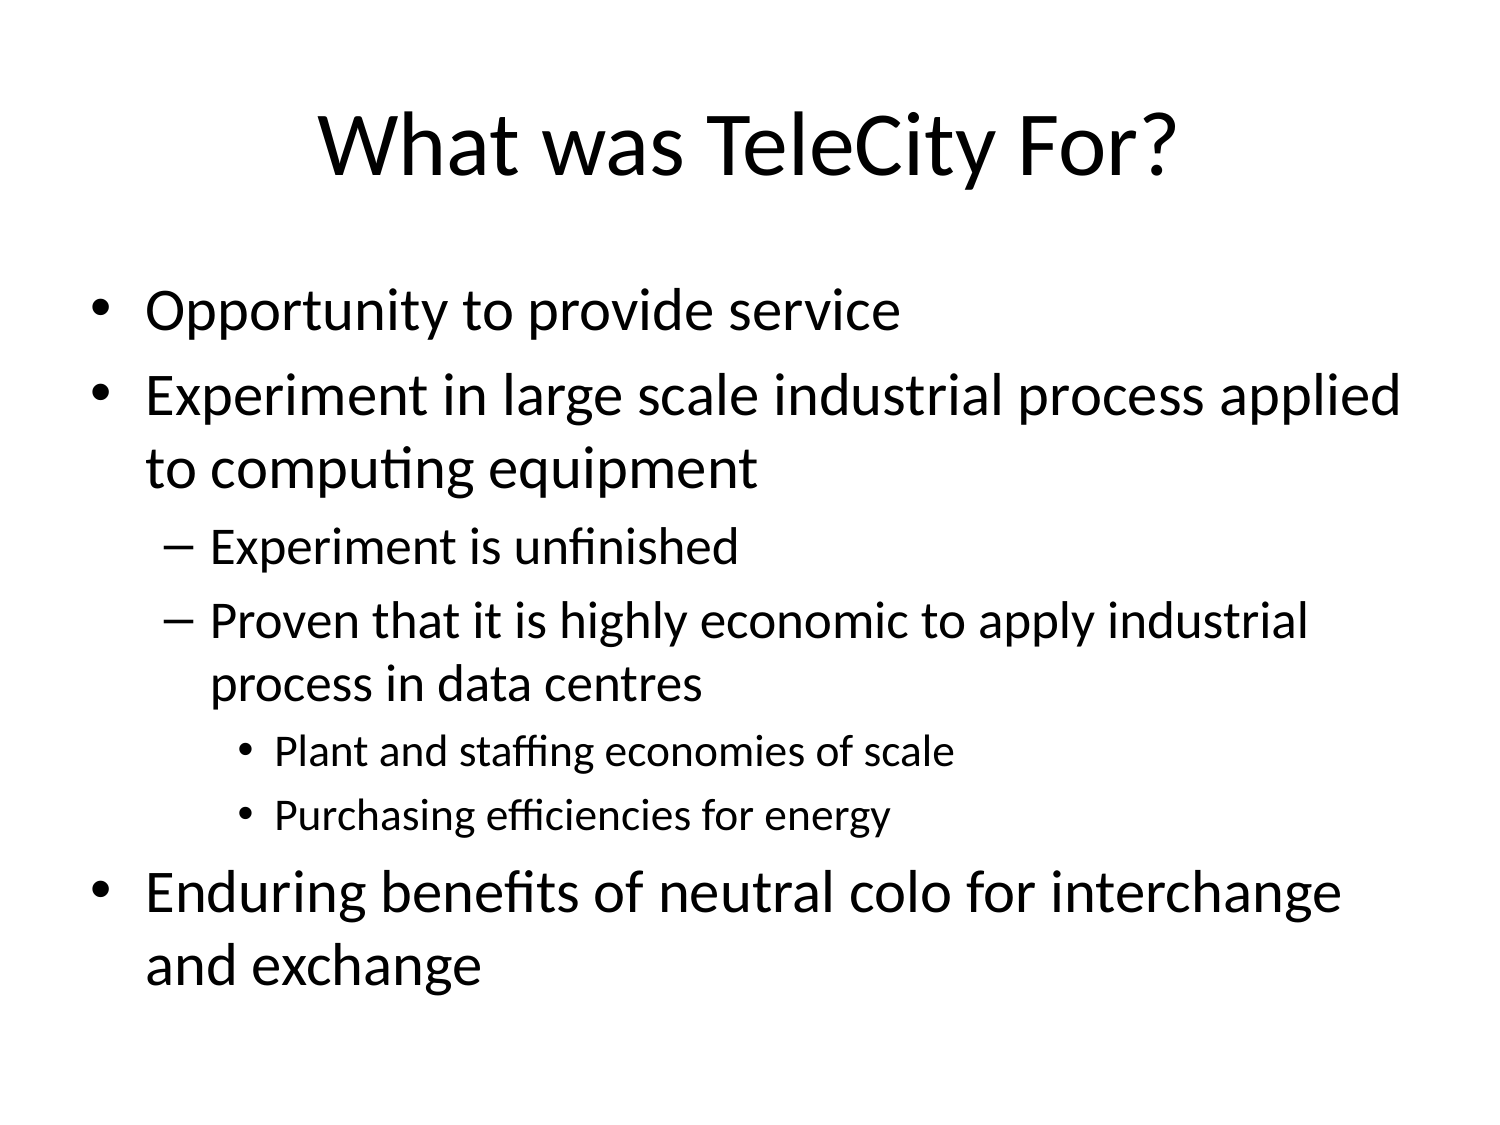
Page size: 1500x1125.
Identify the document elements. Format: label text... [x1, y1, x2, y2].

list Opportunity to provide service Experiment in large scale industrial process applied to computing equipment Experiment is unfinished Proven that it is highly economic to apply industrial process in data centres Plant and staffing economies of scale Purchasing efficiencies for energy Enduring benefits of neutral colo for interchange and exchange [75, 262, 1425, 1005]
title What was TeleCity For? [75, 45, 1425, 233]
